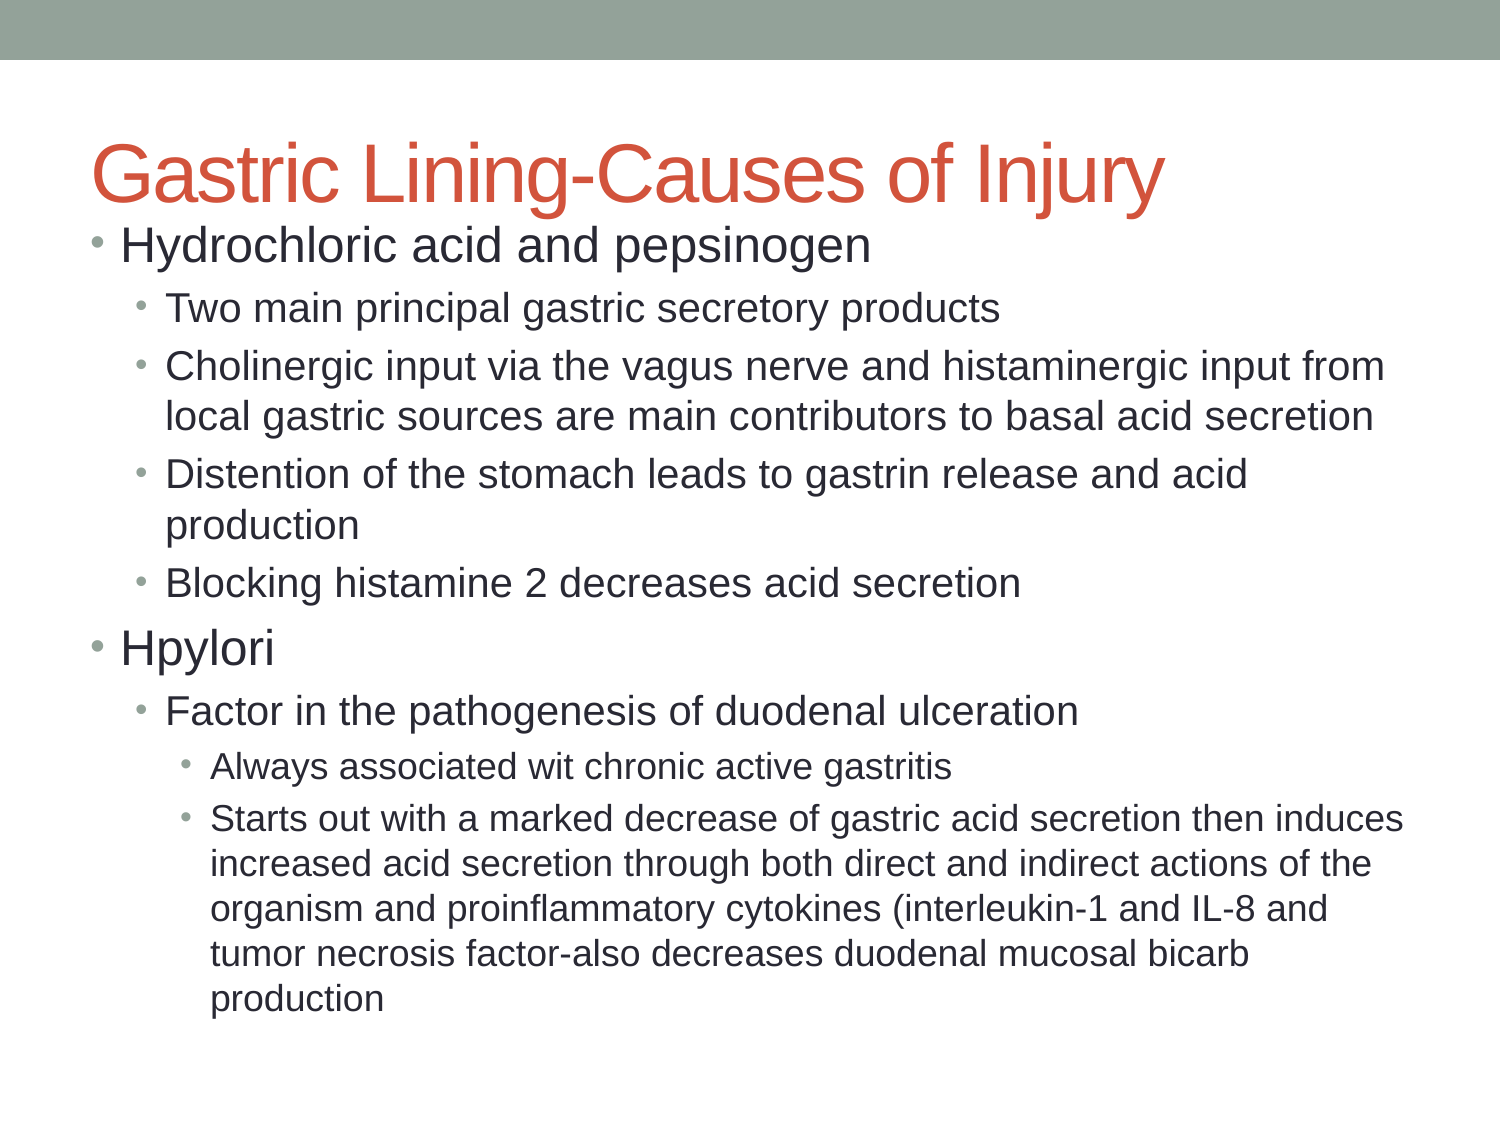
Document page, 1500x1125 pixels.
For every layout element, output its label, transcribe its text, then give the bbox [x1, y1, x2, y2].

list Hydrochloric acid and pepsinogen Two main principal gastric secretory products Cholinergic input via the vagus nerve and histaminergic input from local gastric sources are main contributors to basal acid secretion Distention of the stomach leads to gastrin release and acid production Blocking histamine 2 decreases acid secretion Hpylori Factor in the pathogenesis of duodenal ulceration Always associated wit chronic active gastritis Starts out with a marked decrease of gastric acid secretion then induces increased acid secretion through both direct and indirect actions of the organism and proinflammatory cytokines (interleukin-1 and IL-8 and tumor necrosis factor-also decreases duodenal mucosal bicarb production [75, 204, 1425, 1063]
title Gastric Lining-Causes of Injury [75, 87, 1425, 204]
